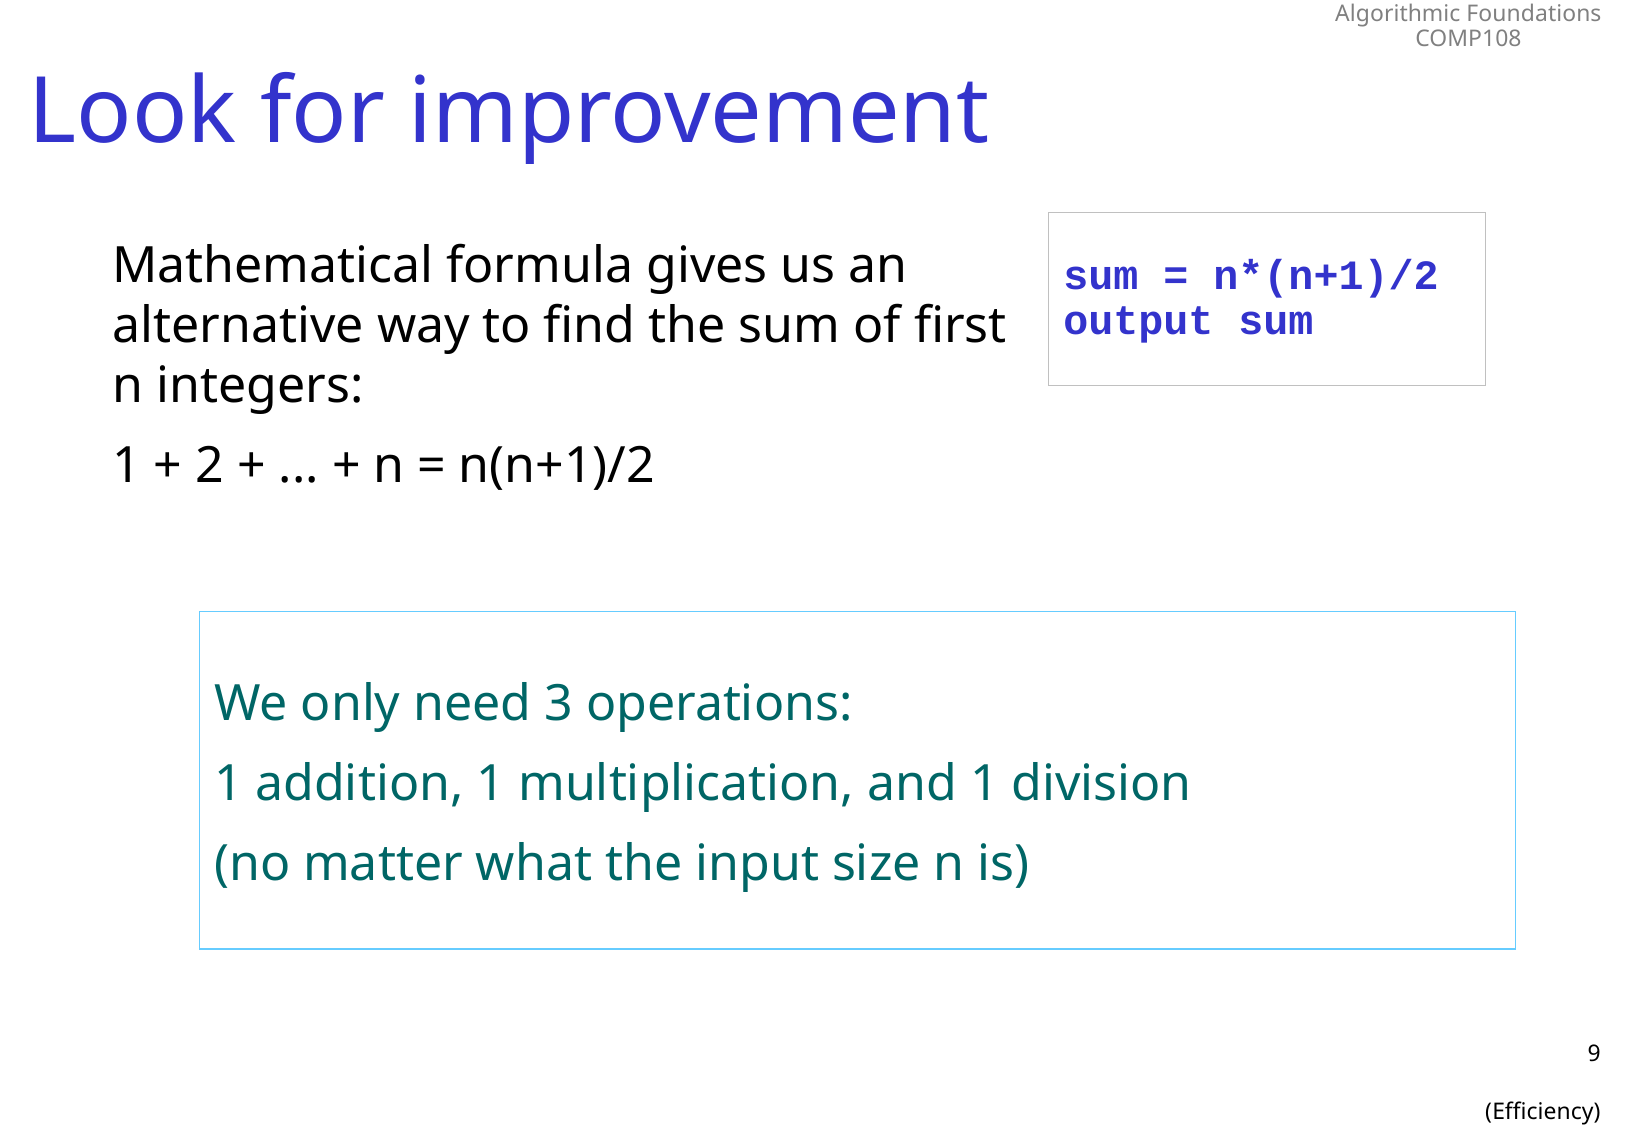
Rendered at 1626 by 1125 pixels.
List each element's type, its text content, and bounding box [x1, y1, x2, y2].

text_box sum = n*(n+1)/2 output sum [1048, 212, 1486, 386]
title Look for improvement [13, 12, 1625, 200]
slide_number 9 (Efficiency) [1276, 1030, 1616, 1107]
text_box Mathematical formula gives us an alternative way to find the sum of first n integers: 1 + 2 + ... + n = n(n+1)/2 [97, 224, 1024, 675]
text_box We only need 3 operations: 1 addition, 1 multiplication, and 1 division (no matter what the input size n is) [199, 611, 1516, 950]
